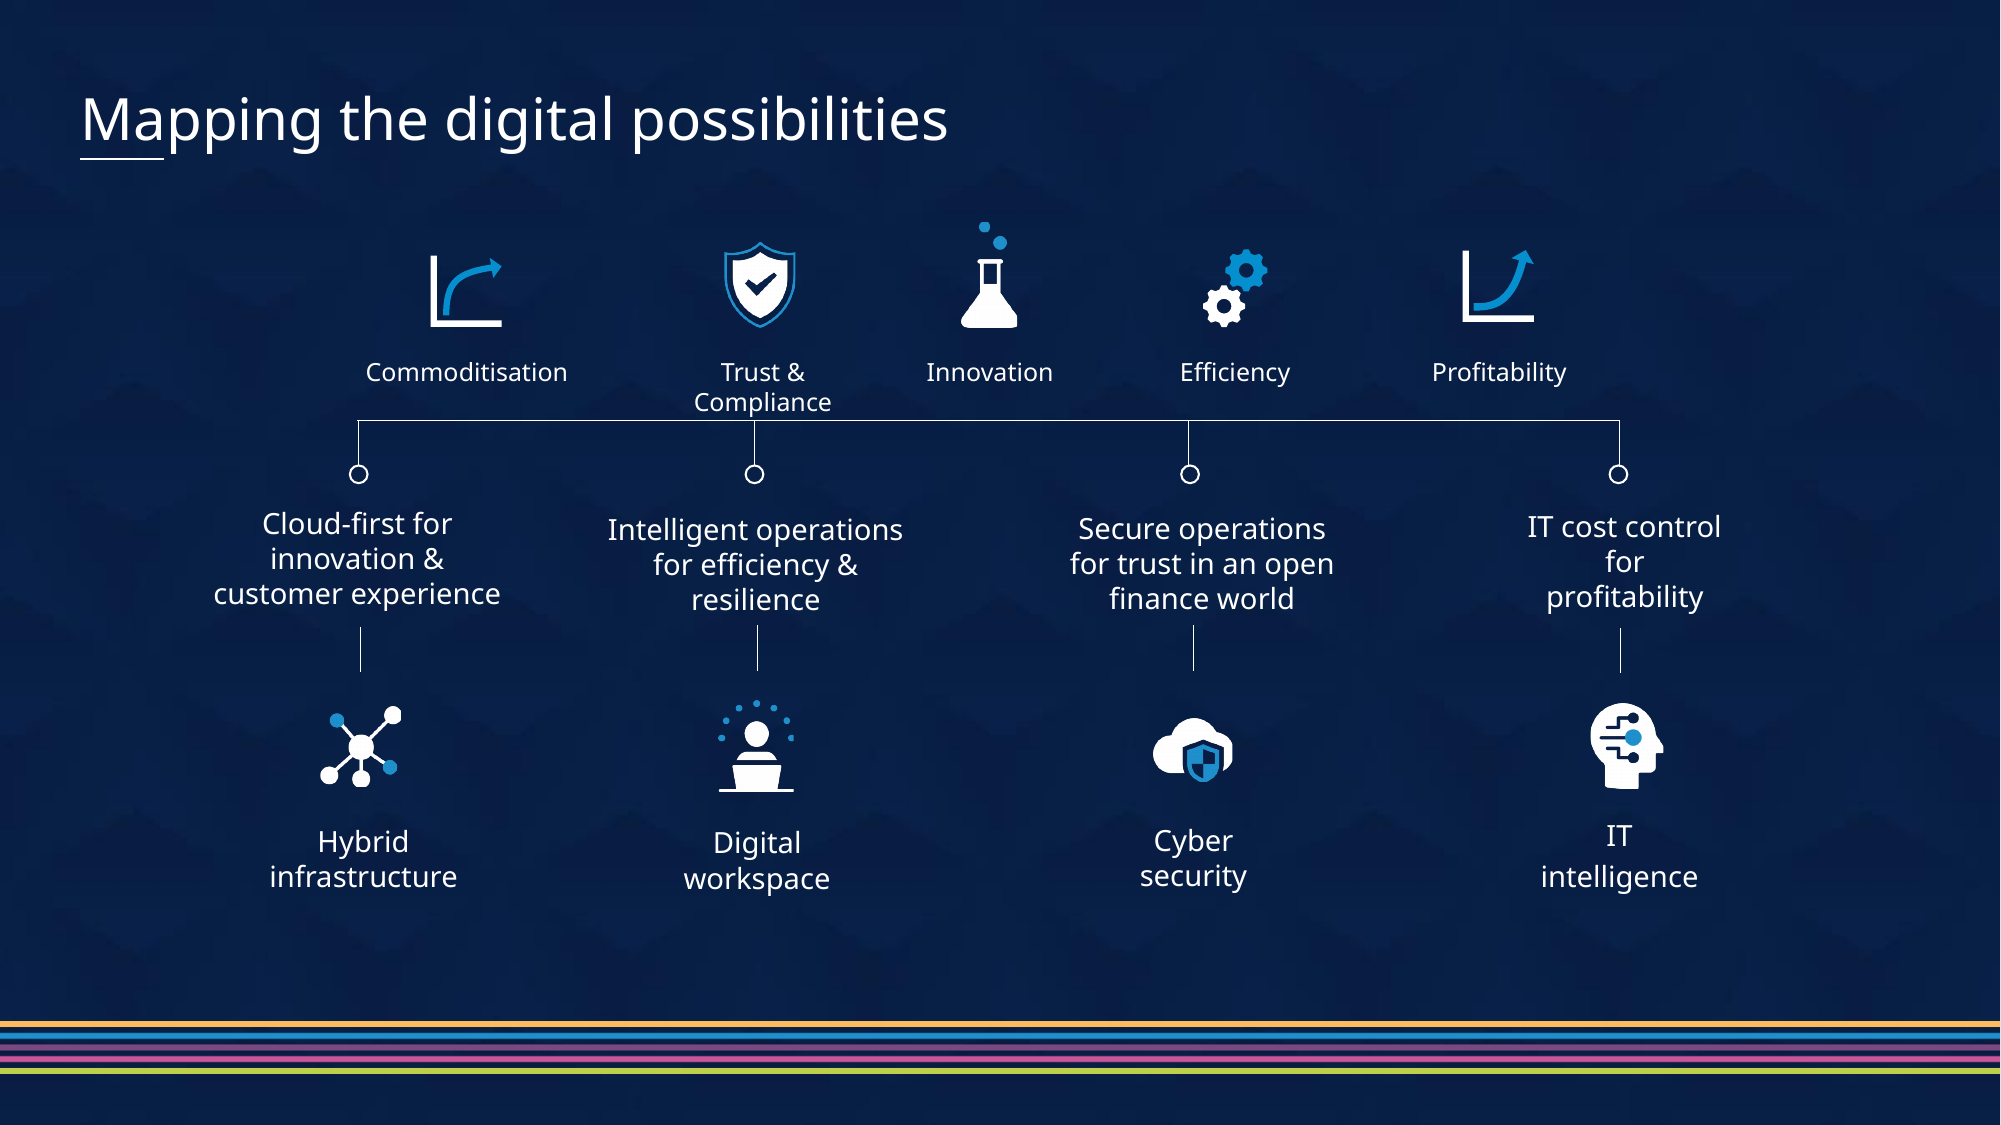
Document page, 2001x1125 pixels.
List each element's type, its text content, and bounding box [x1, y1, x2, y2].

text_box Efficiency [1144, 348, 1326, 394]
text_box [1180, 464, 1201, 485]
text_box IT cost control for profitability [1509, 501, 1740, 621]
text_box Commoditisation [320, 348, 614, 394]
text_box Secure operations for trust in an open finance world [1041, 503, 1363, 623]
text_box Profitability [1373, 348, 1625, 394]
text_box IT intelligence [1486, 809, 1754, 901]
text_box Hybrid infrastructure [230, 815, 498, 901]
picture [0, 0, 2001, 1125]
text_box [1203, 249, 1268, 328]
text_box Innovation [899, 348, 1081, 394]
text_box Mapping the digital possibilities [66, 74, 1119, 159]
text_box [1448, 236, 1549, 337]
text_box Digital workspace [631, 817, 883, 903]
text_box Trust & Compliance [637, 348, 889, 420]
text_box [1608, 464, 1629, 485]
text_box Cloud-first for innovation & customer experience [187, 498, 527, 618]
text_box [430, 255, 502, 327]
text_box [348, 464, 369, 485]
text_box [744, 464, 765, 485]
text_box Intelligent operations for efficiency & resilience [578, 504, 933, 624]
text_box Cyber security [1094, 814, 1293, 900]
